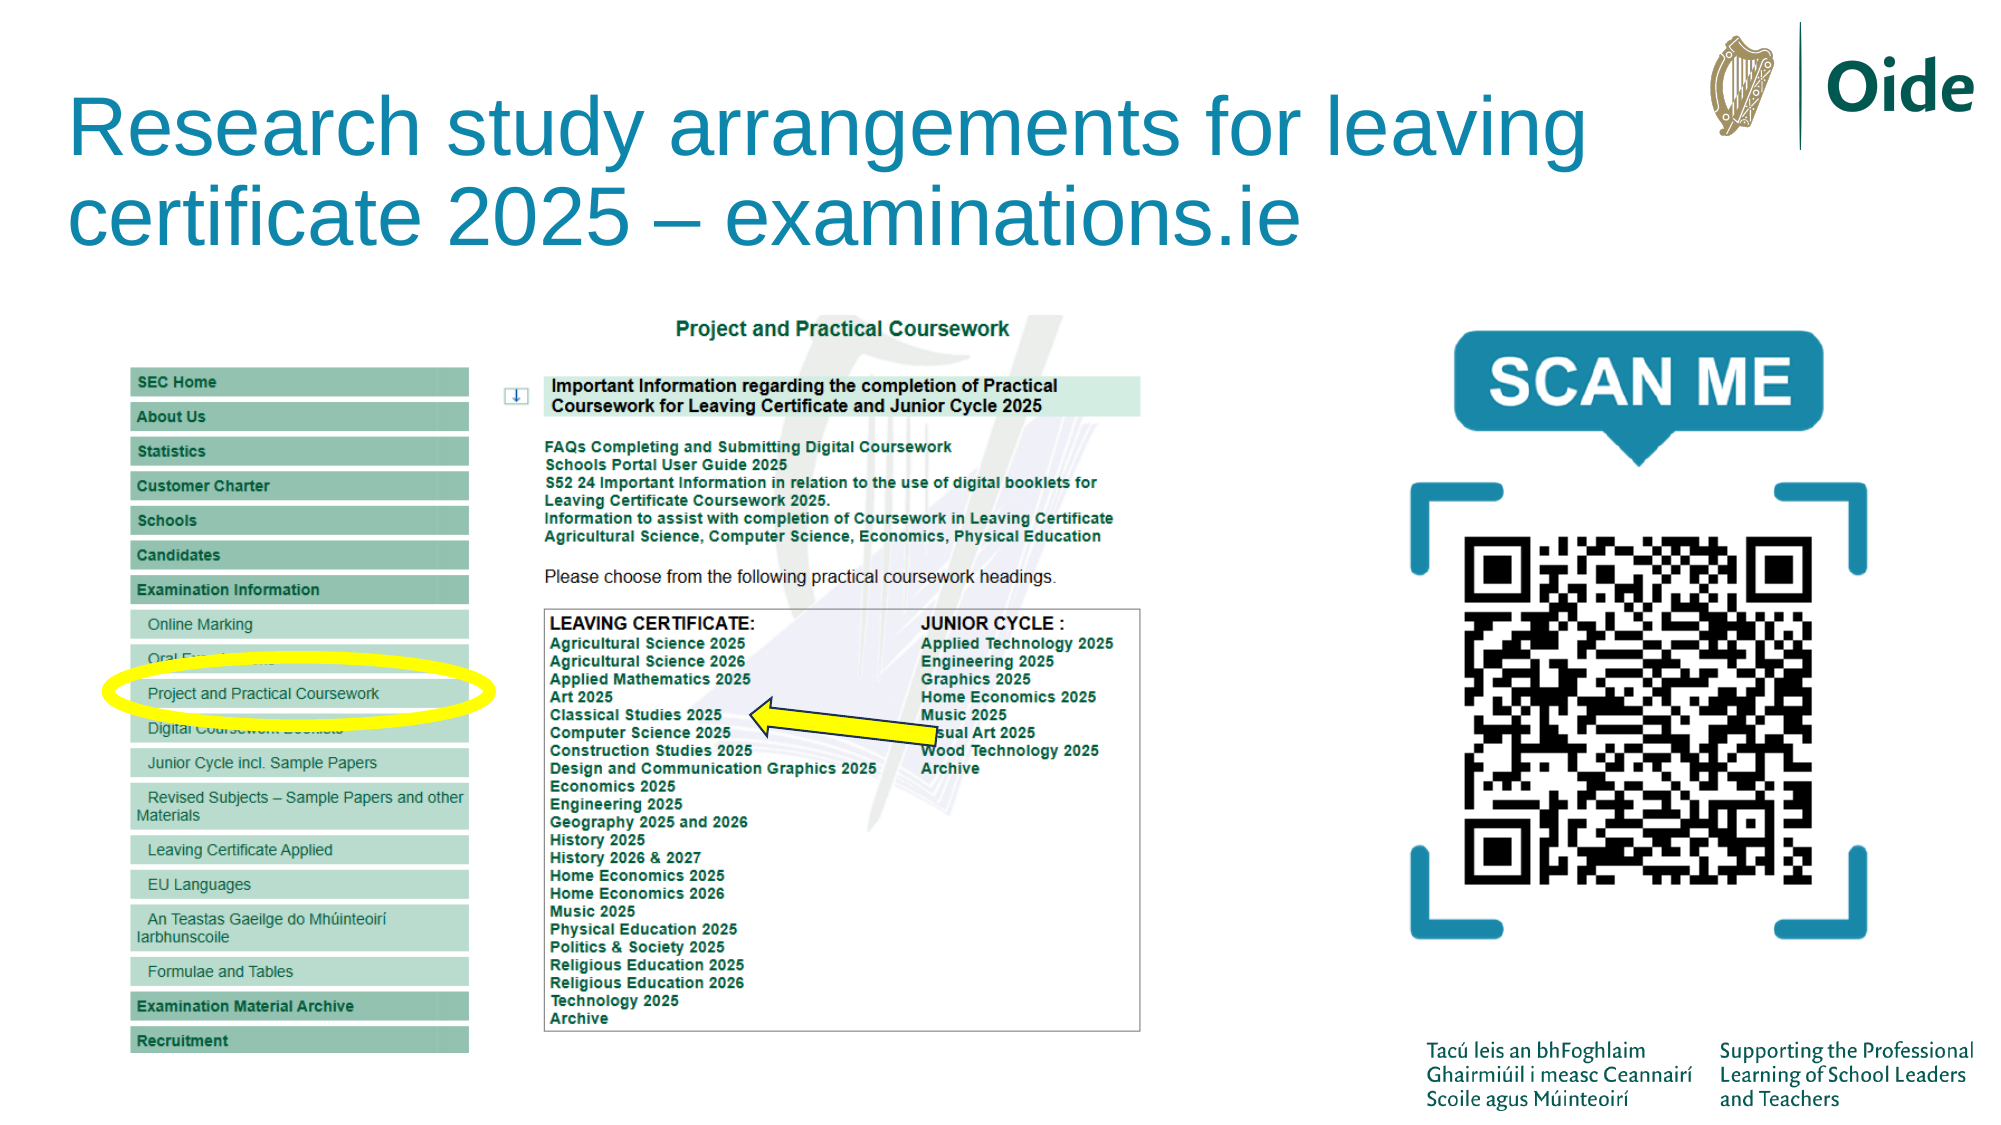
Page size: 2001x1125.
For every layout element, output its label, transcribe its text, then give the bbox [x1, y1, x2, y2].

picture [1710, 22, 1974, 150]
picture [1426, 1041, 1973, 1111]
picture [126, 315, 1164, 1053]
title Research study arrangements for leaving certificate 2025 – examinations.ie [52, 30, 1778, 316]
text_box [106, 675, 126, 708]
picture [1399, 281, 1878, 953]
